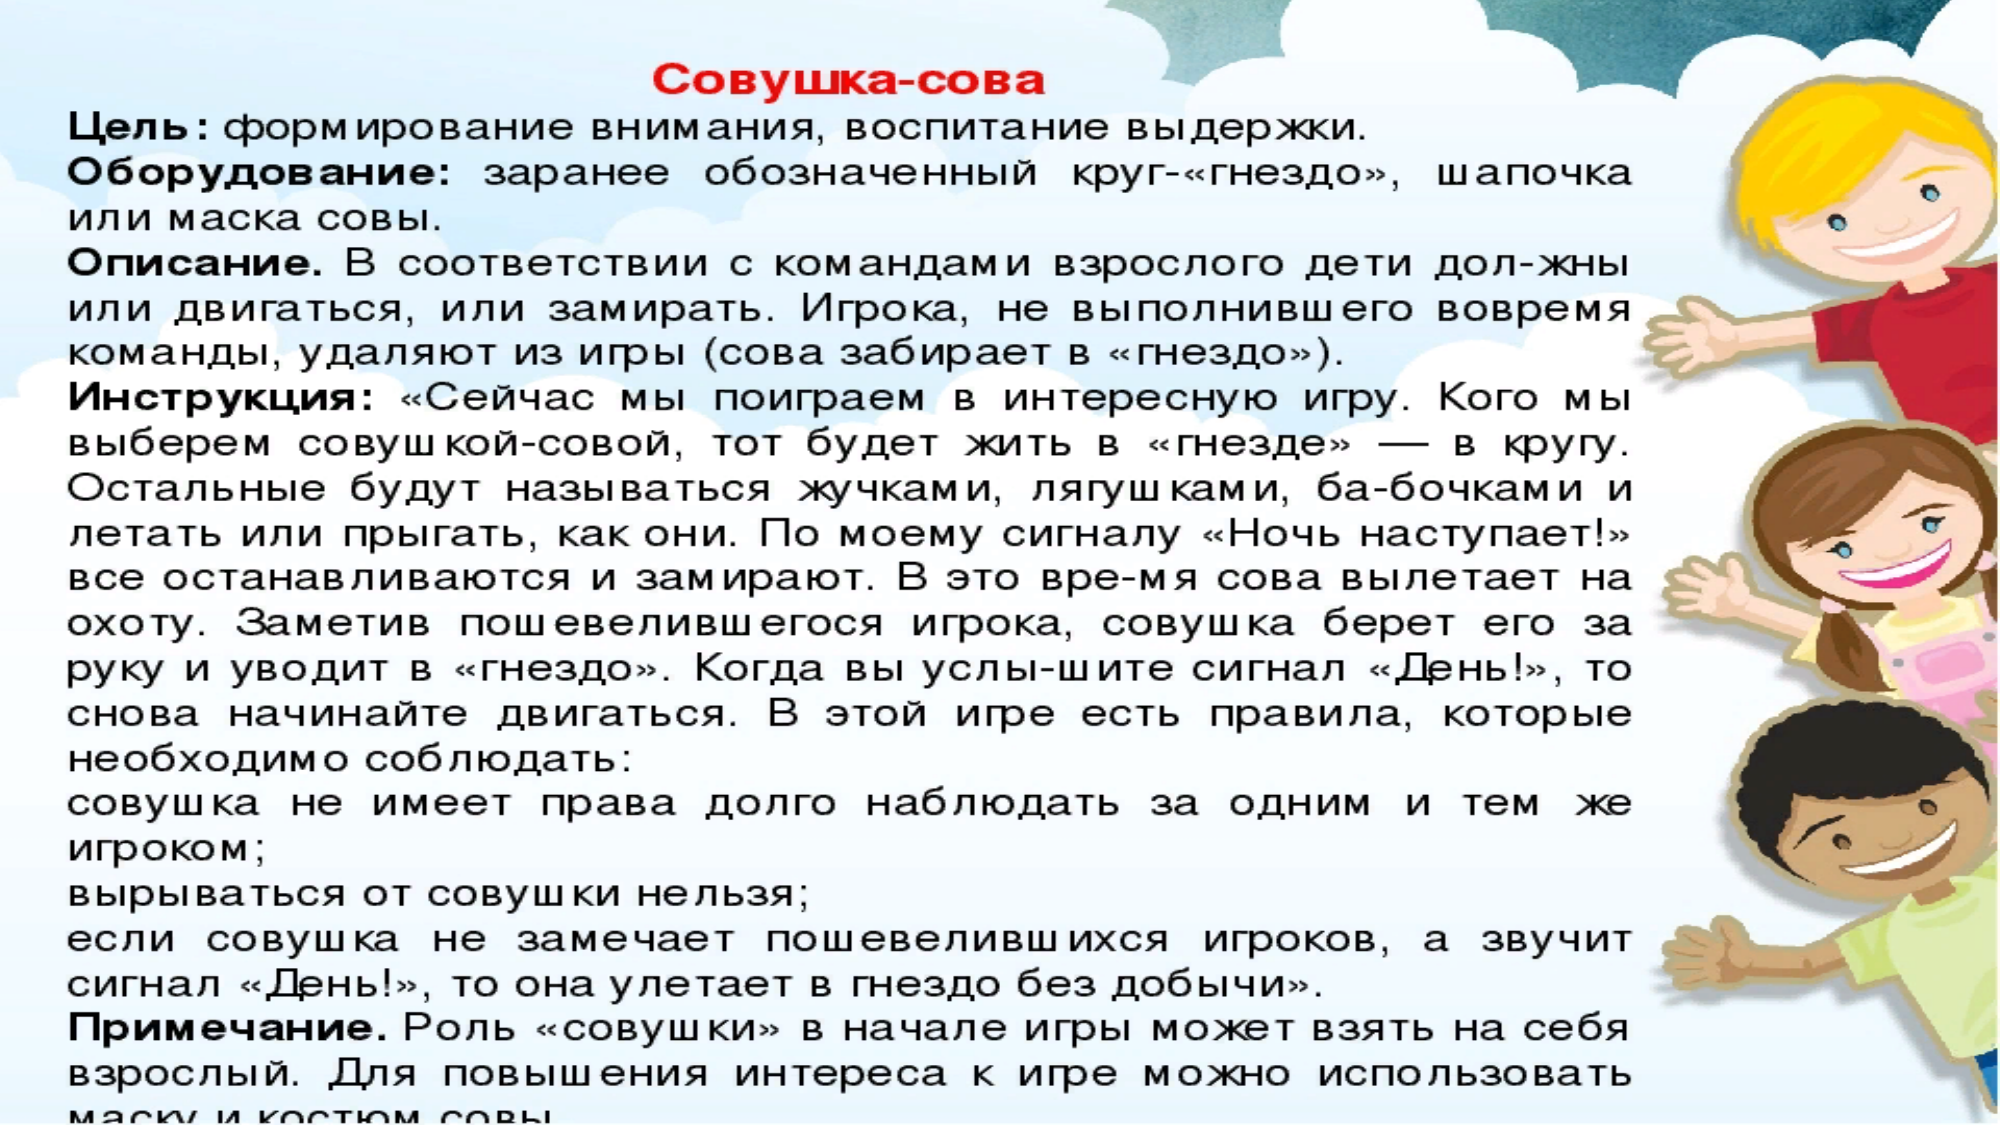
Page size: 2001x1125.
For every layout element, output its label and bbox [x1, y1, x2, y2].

list [0, 0, 2000, 1125]
